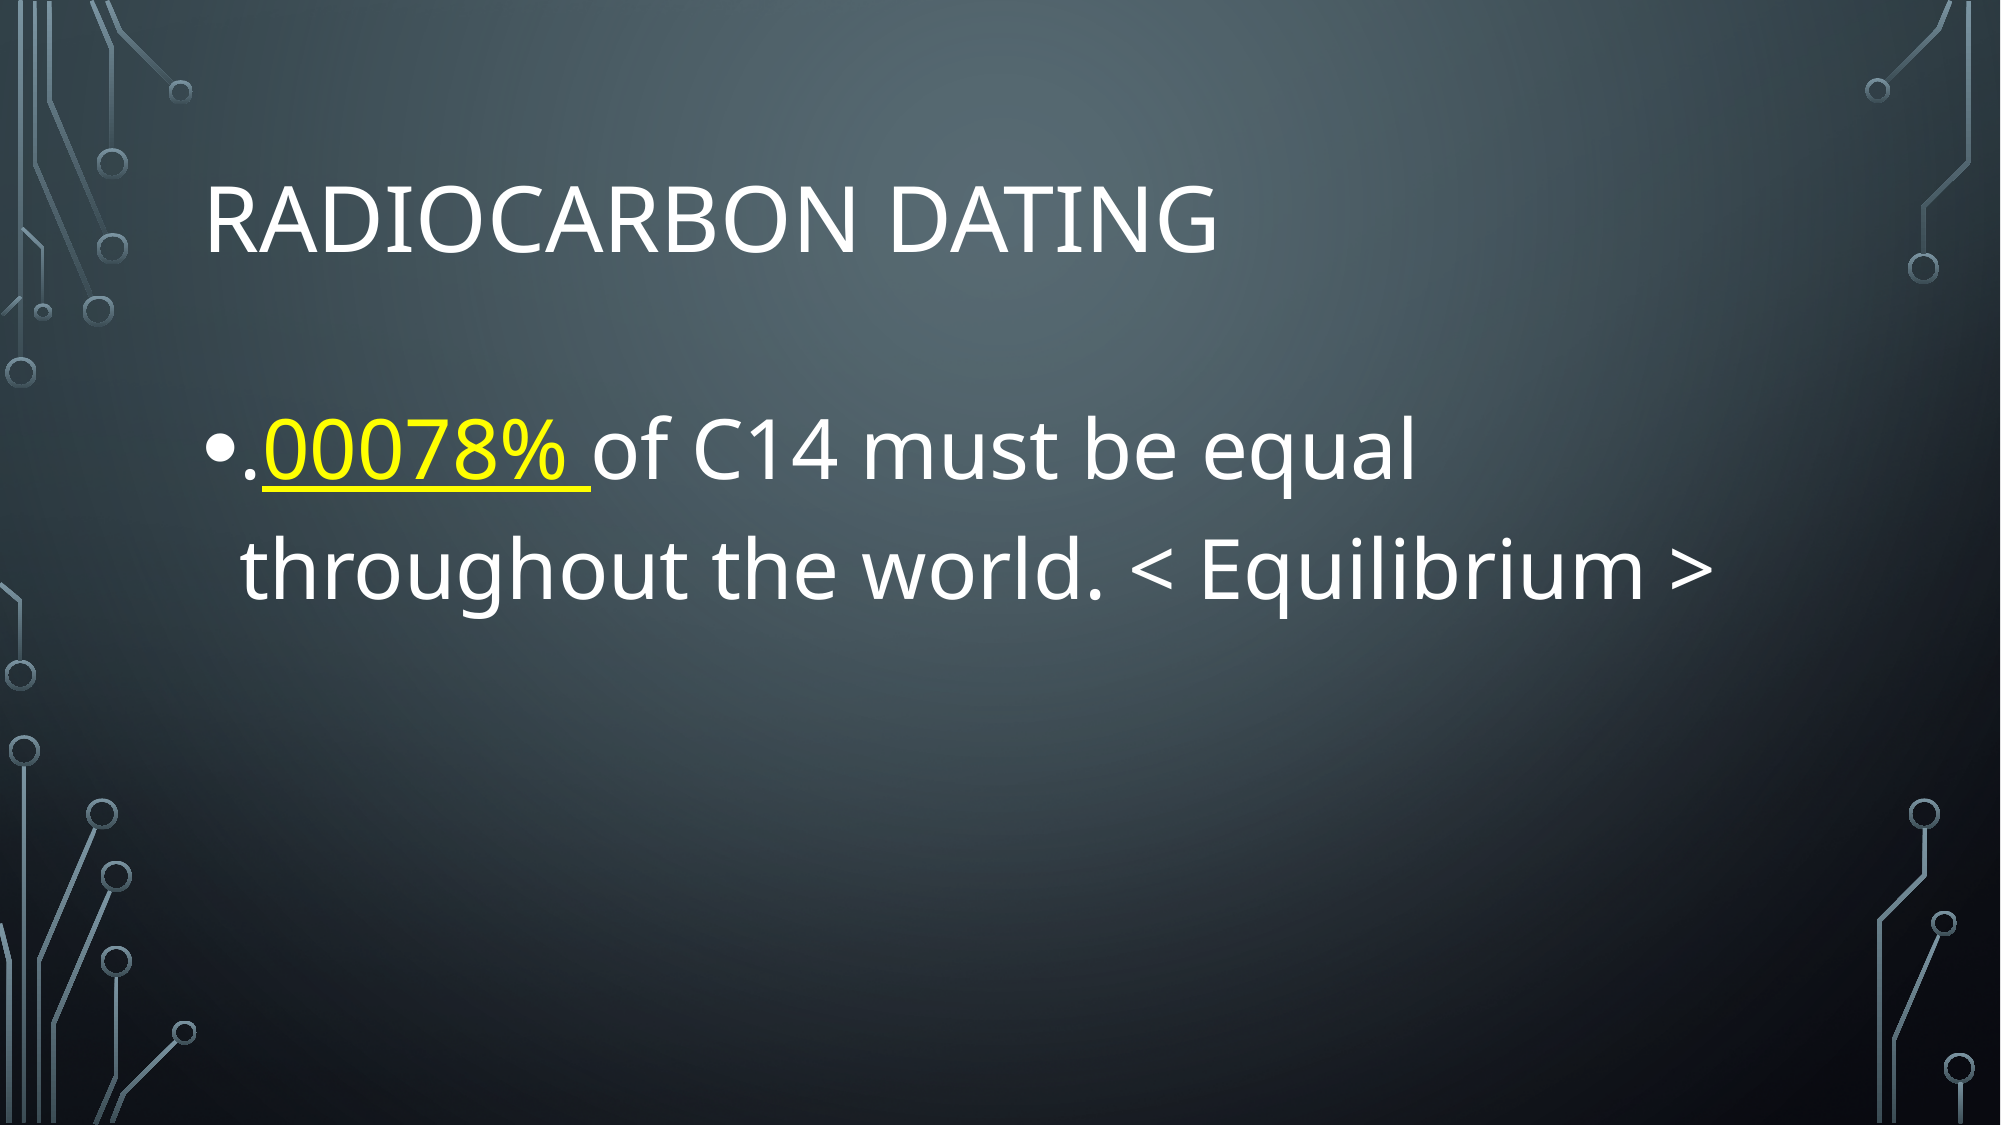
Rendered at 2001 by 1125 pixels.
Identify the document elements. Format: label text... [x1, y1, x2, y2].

title Radiocarbon dating [187, 101, 1813, 344]
list .00078% of C14 must be equal throughout the world. < Equilibrium > [187, 369, 1813, 1071]
